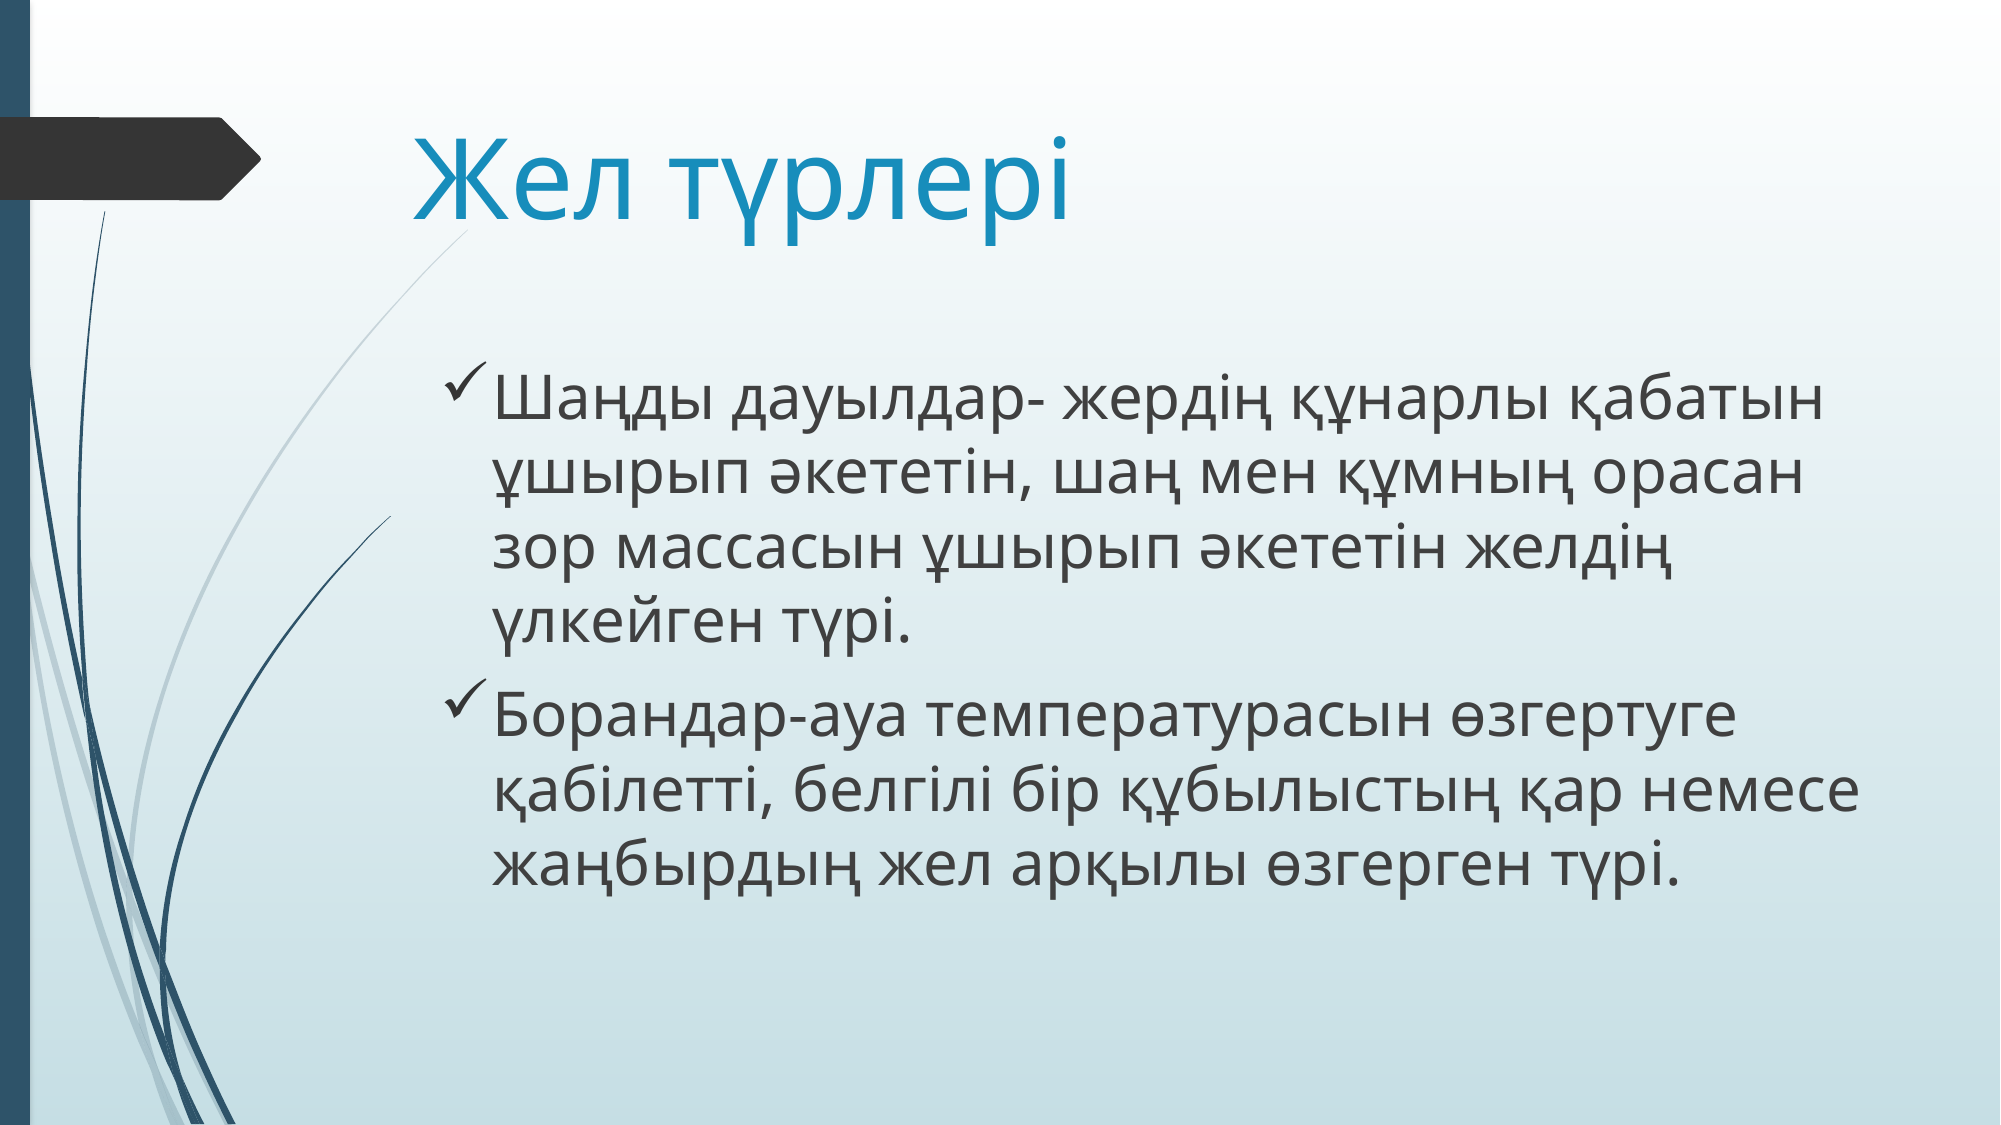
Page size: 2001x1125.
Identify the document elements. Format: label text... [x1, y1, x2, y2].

title Жел түрлері [398, 100, 1861, 311]
list Шаңды дауылдар- жердің құнарлы қабатын ұшырып әкететін, шаң мен құмның орасан зор массасын ұшырып әкететін желдің үлкейген түрі. Борандар-ауа температурасын өзгертуге қабілетті, белгілі бір құбылыстың қар немесе жаңбырдың жел арқылы өзгерген түрі. [424, 350, 1888, 970]
